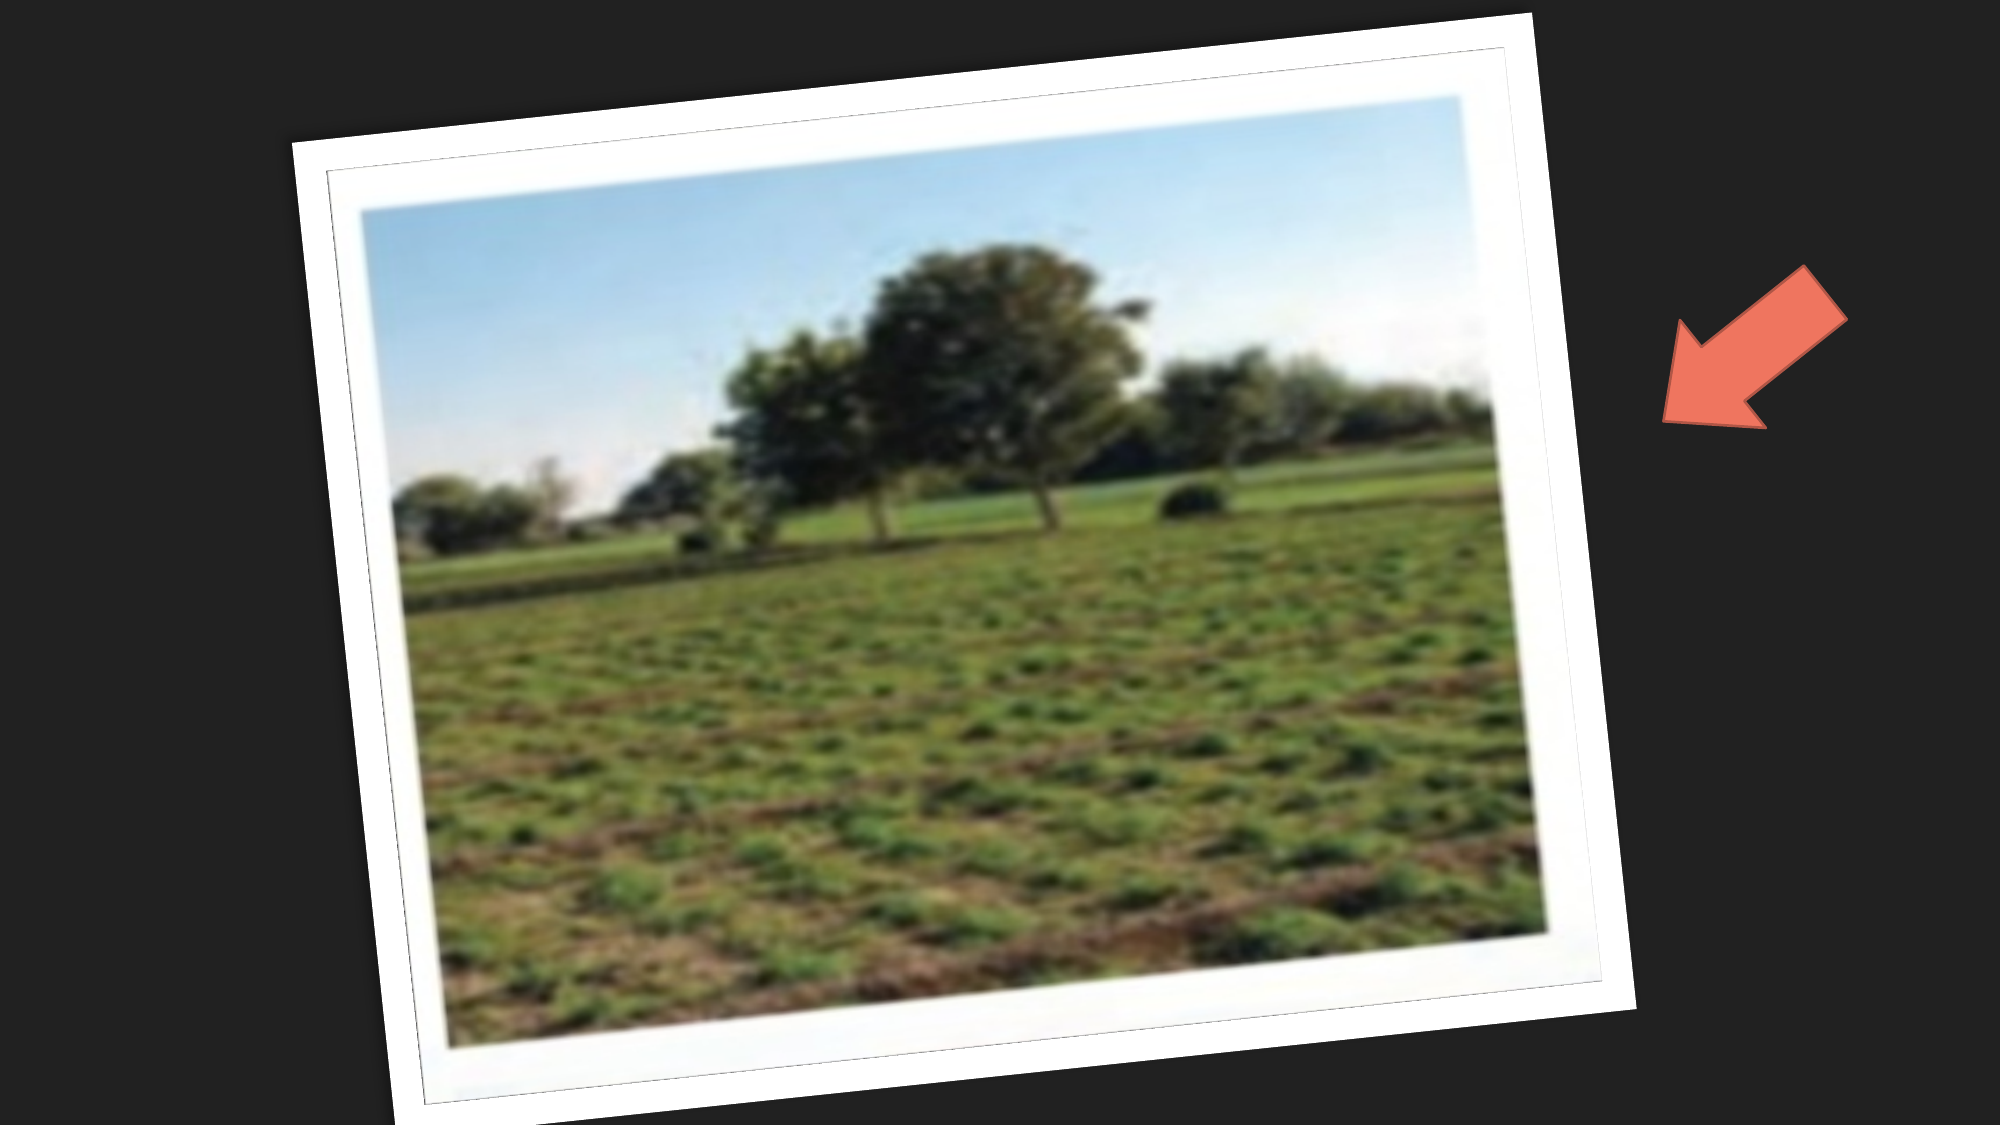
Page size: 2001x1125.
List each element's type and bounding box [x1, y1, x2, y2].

picture [328, 48, 1602, 1103]
text_box [1662, 264, 1848, 430]
